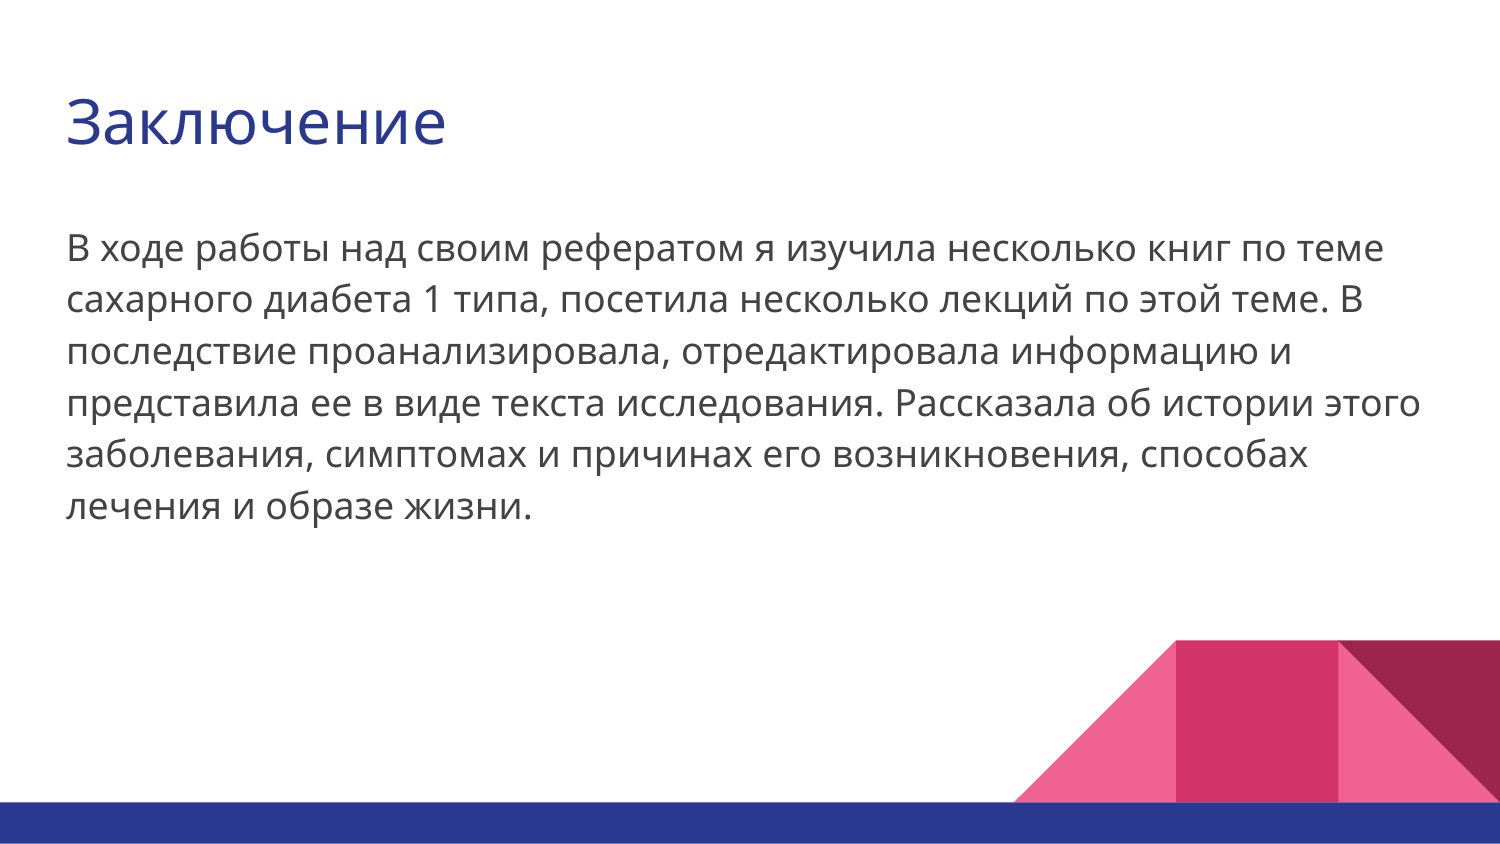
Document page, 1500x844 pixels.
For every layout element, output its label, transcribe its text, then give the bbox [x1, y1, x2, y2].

list В ходе работы над своим рефератом я изучила несколько книг по теме сахарного диабета 1 типа, посетила несколько лекций по этой теме. В последствие проанализировала, отредактировала информацию и представила ее в виде текста исследования. Рассказала об истории этого заболевания, симптомах и причинах его возникновения, способах лечения и образе жизни. [51, 201, 1449, 750]
title Заключение [51, 67, 1449, 167]
